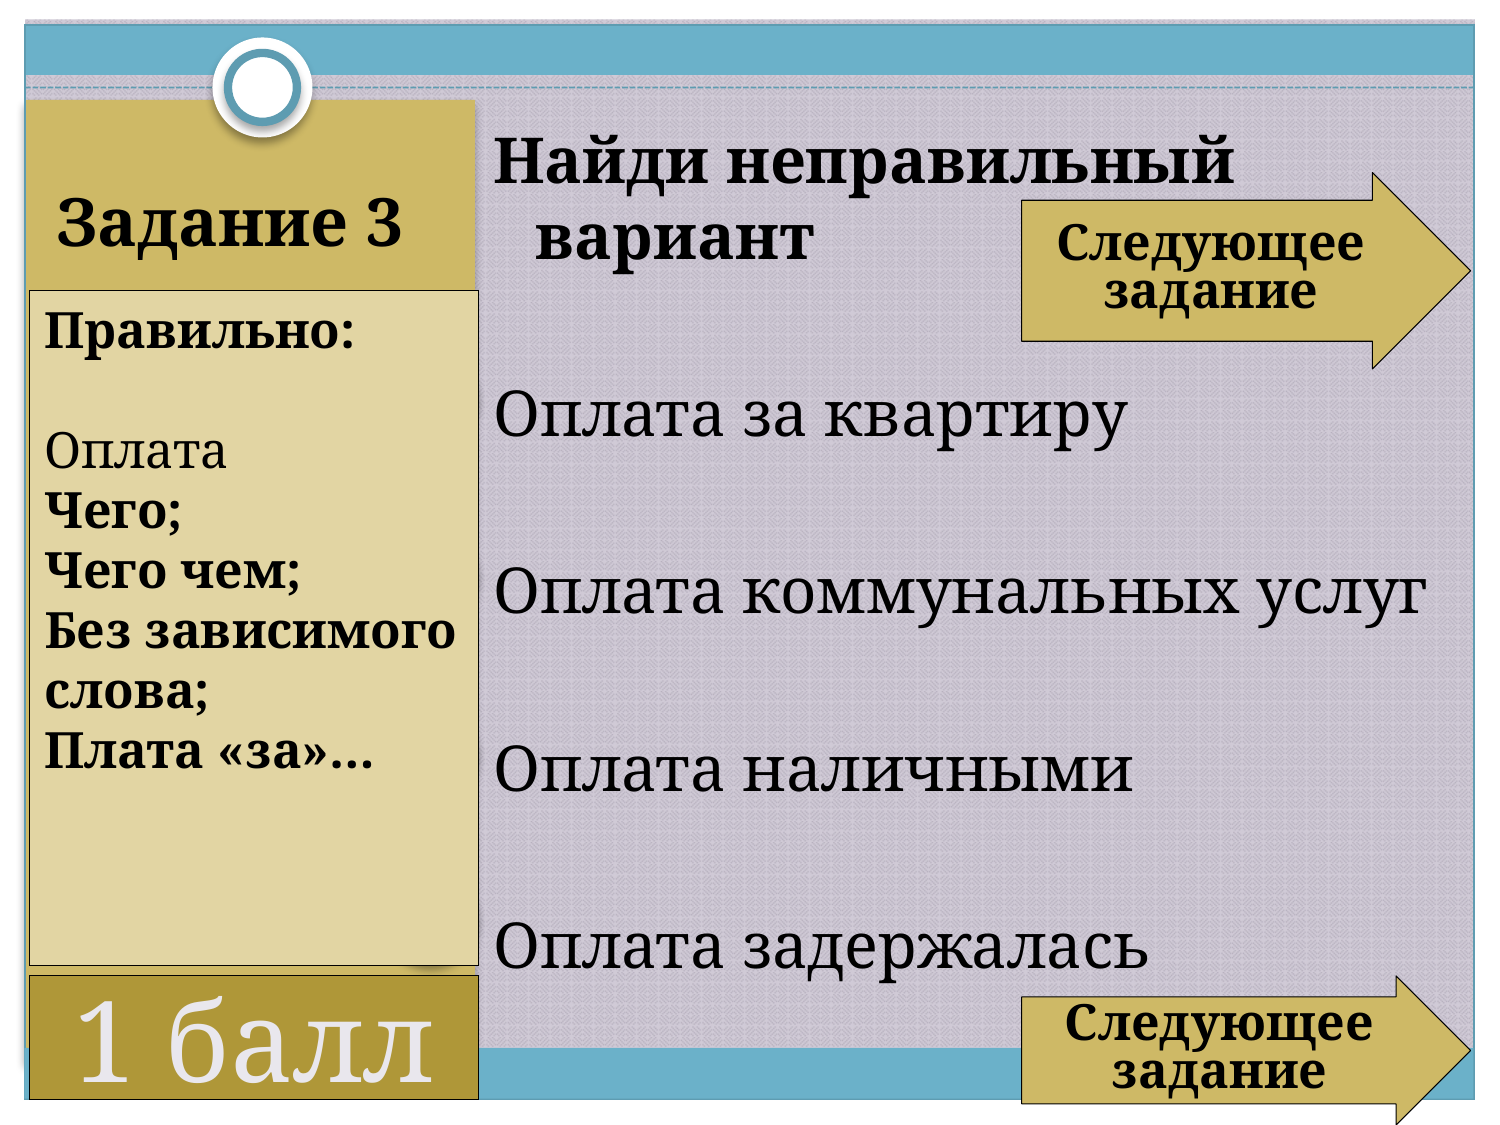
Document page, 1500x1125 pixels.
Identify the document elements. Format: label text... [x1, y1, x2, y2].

text_box Правильно: Оплата Чего; Чего чем; Без зависимого слова; Плата «за»… [29, 290, 479, 966]
list Найди неправильный вариант Оплата за квартиру Оплата коммунальных услуг Оплата наличными Оплата задержалась [478, 112, 1471, 1000]
text_box 1 балл [29, 975, 479, 1100]
title Задание 3 [41, 149, 450, 268]
text_box Следующее задание [1017, 971, 1476, 1125]
text_box Следующее задание [1017, 168, 1476, 374]
